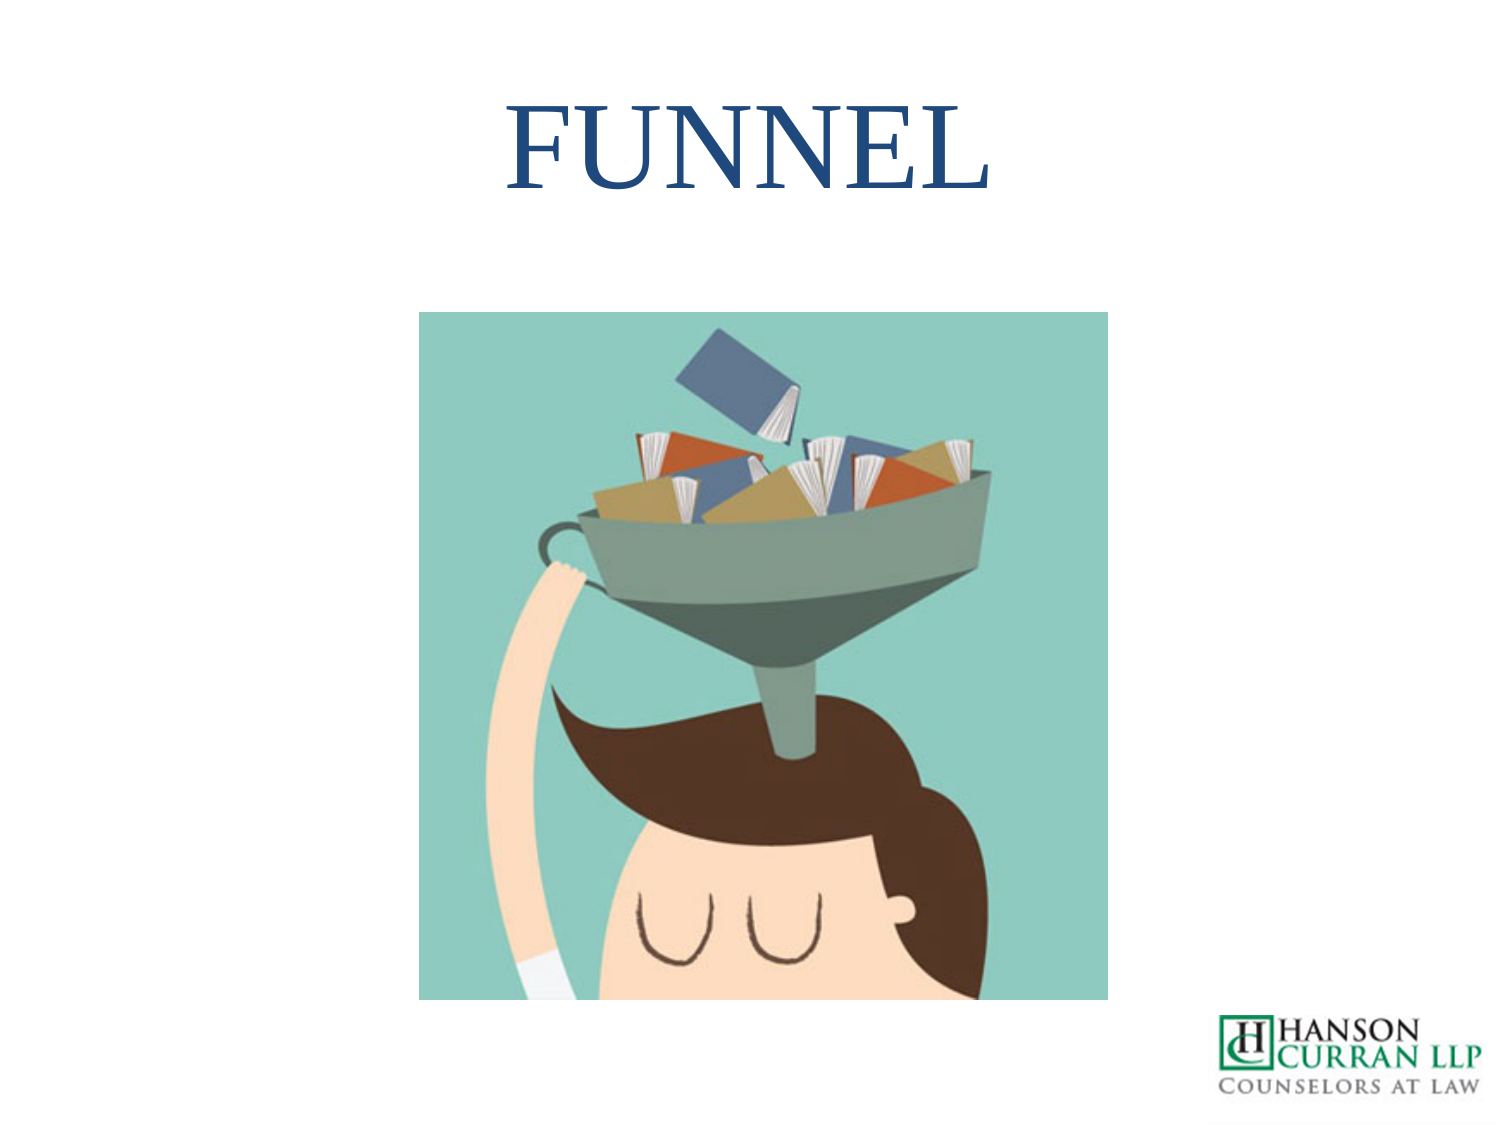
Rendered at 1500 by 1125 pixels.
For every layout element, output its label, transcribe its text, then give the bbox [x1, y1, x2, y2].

picture [419, 312, 1108, 1001]
picture [1207, 1015, 1500, 1125]
title FUNNEL [75, 45, 1425, 233]
